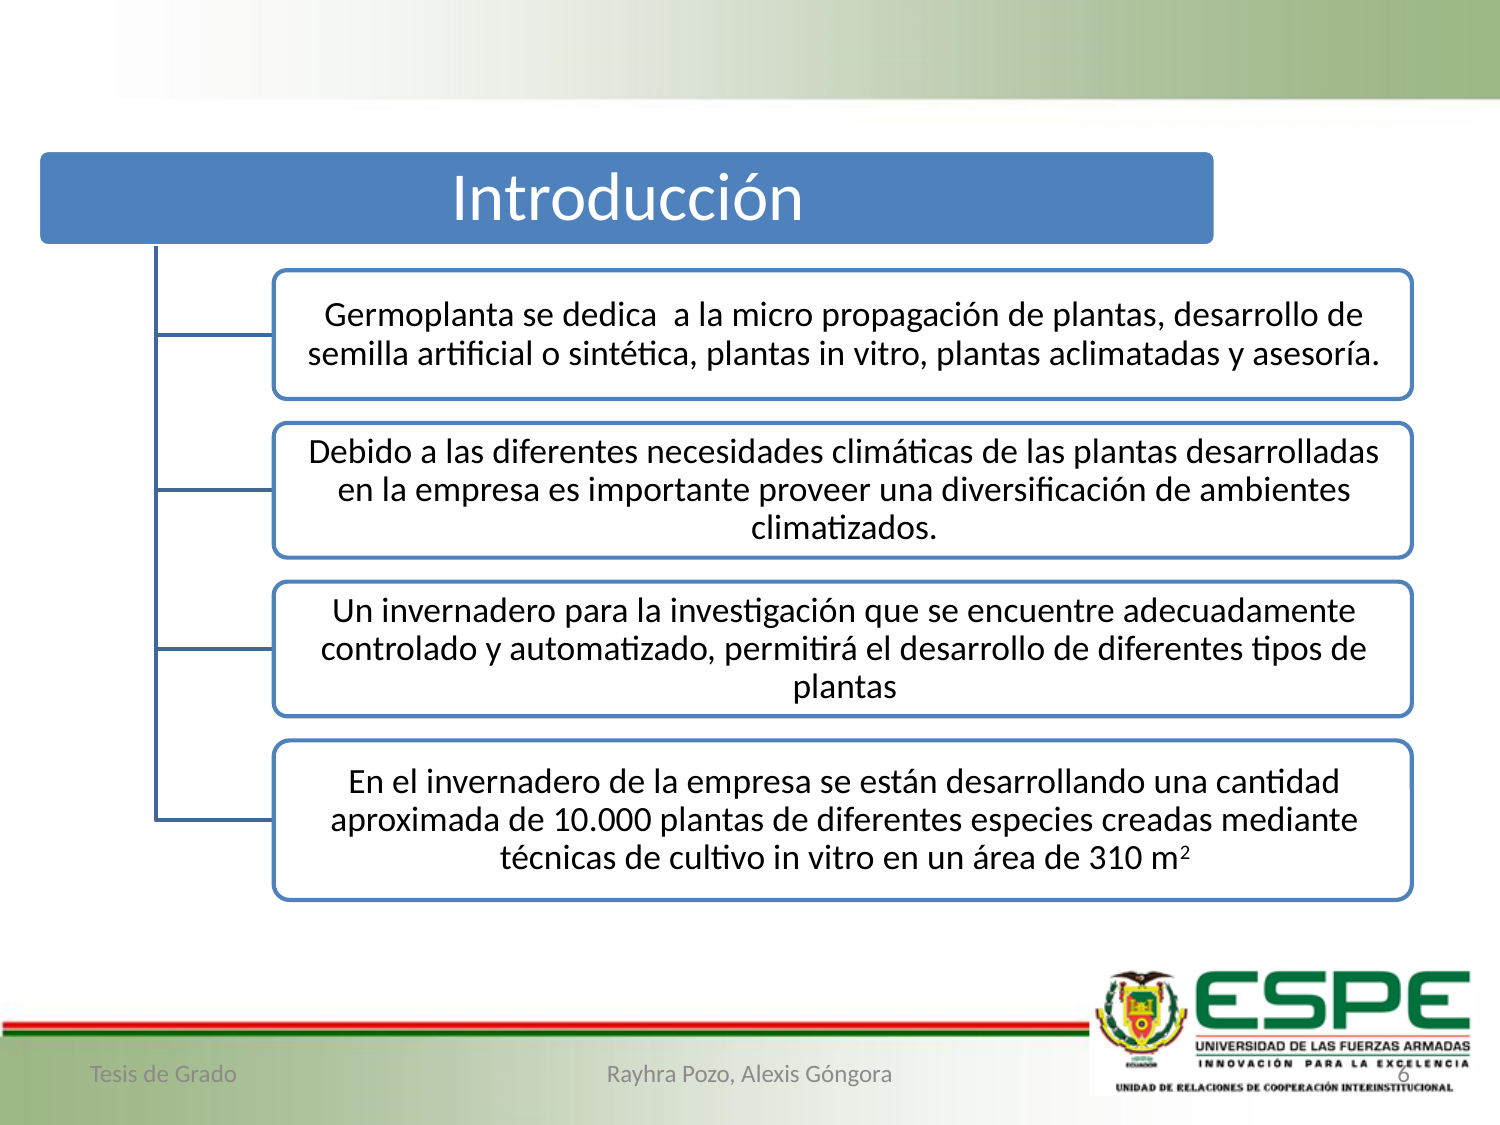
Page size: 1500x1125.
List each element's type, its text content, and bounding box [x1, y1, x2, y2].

footer Rayhra Pozo, Alexis Góngora [512, 1042, 988, 1103]
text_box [37, 124, 1413, 926]
slide_number 6 [1074, 1042, 1425, 1103]
slide_number Tesis de Grado [75, 1042, 425, 1103]
picture [0, 0, 1500, 1125]
